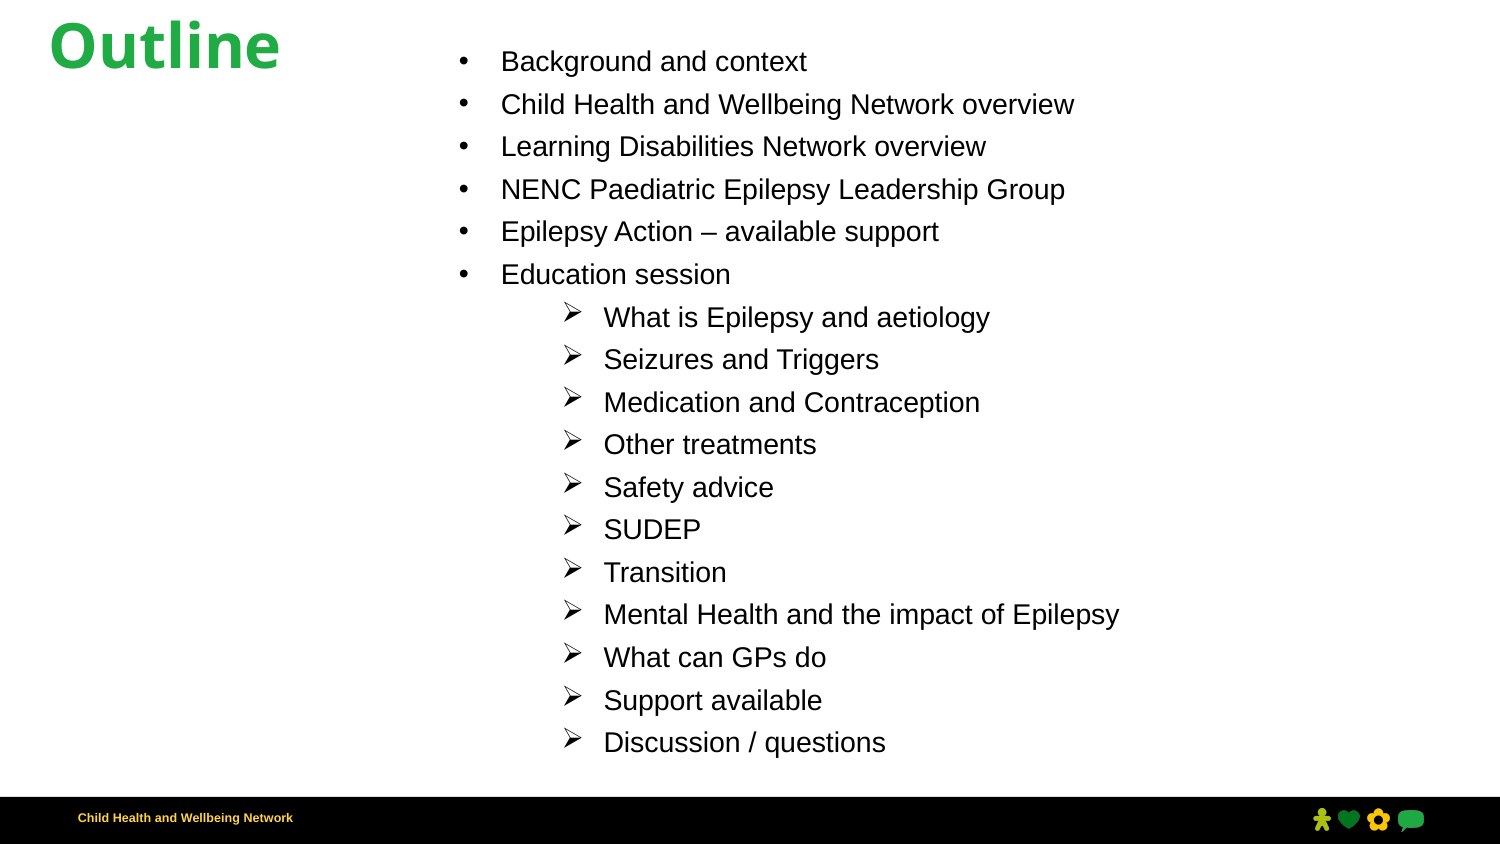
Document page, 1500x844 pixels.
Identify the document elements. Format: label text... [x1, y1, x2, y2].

picture [1312, 803, 1433, 832]
title Outline [33, 6, 1368, 101]
subtitle Background and context Child Health and Wellbeing Network overview Learning Disabilities Network overview NENC Paediatric Epilepsy Leadership Group Epilepsy Action – available support Education session What is Epilepsy and aetiology Seizures and Triggers Medication and Contraception Other treatments Safety advice SUDEP Transition Mental Health and the impact of Epilepsy What can GPs do Support available Discussion / questions [444, 39, 1500, 774]
